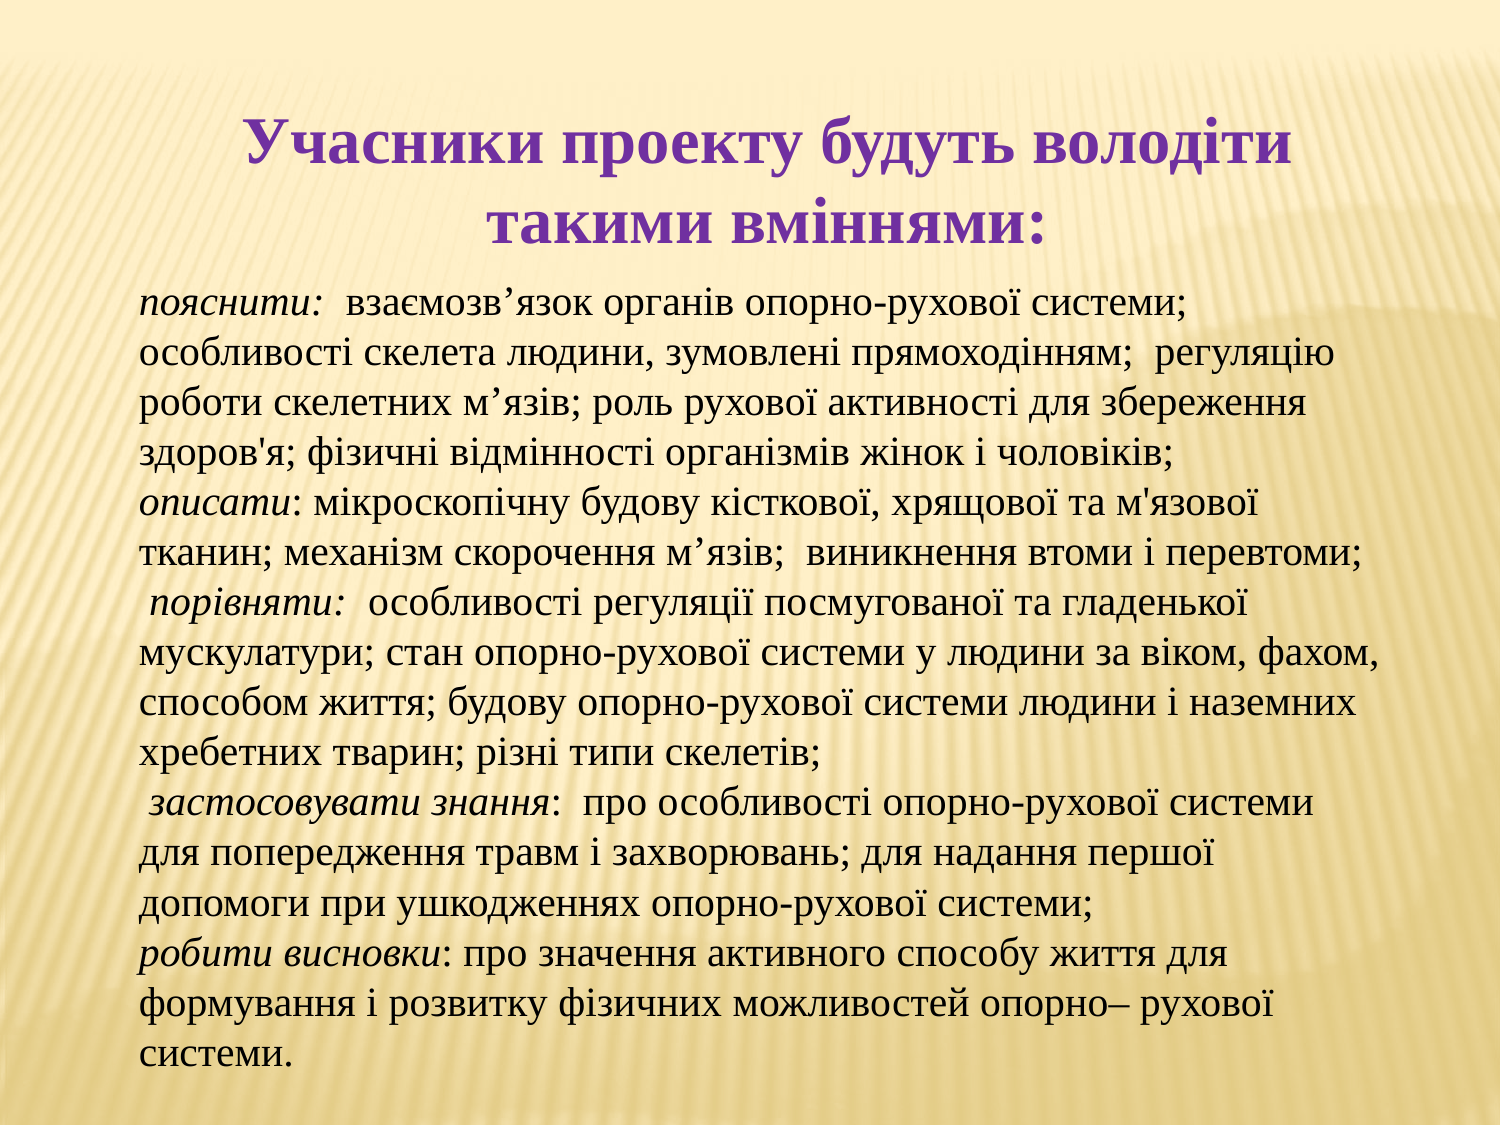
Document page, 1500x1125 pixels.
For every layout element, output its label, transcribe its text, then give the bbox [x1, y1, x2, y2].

text_box Учасники проекту будуть володіти такими вміннями: [135, 89, 1400, 265]
text_box пояснити: взаємозв’язок органів опорно-рухової системи; особливості скелета людини, зумовлені прямоходінням; регуляцію роботи скелетних м’язів; роль рухової активності для збереження здоров'я; фізичні відмінності організмів жінок і чоловіків; описати: мікроскопічну будову кісткової, хрящової та м'язової тканин; механізм скорочення м’язів; виникнення втоми і перевтоми; порівняти: особливості регуляції посмугованої та гладенької мускулатури; стан опорно-рухової системи у людини за віком, фахом, способом життя; будову опорно-рухової системи людини і наземних хребетних тварин; різні типи скелетів; застосовувати знання: про особливості опорно-рухової системи для попередження травм і захворювань; для надання першої допомоги при ушкодженнях опорно-рухової системи; робити висновки: про значення активного способу життя для формування і розвитку фізичних можливостей опорно– рухової системи. [123, 266, 1400, 1082]
